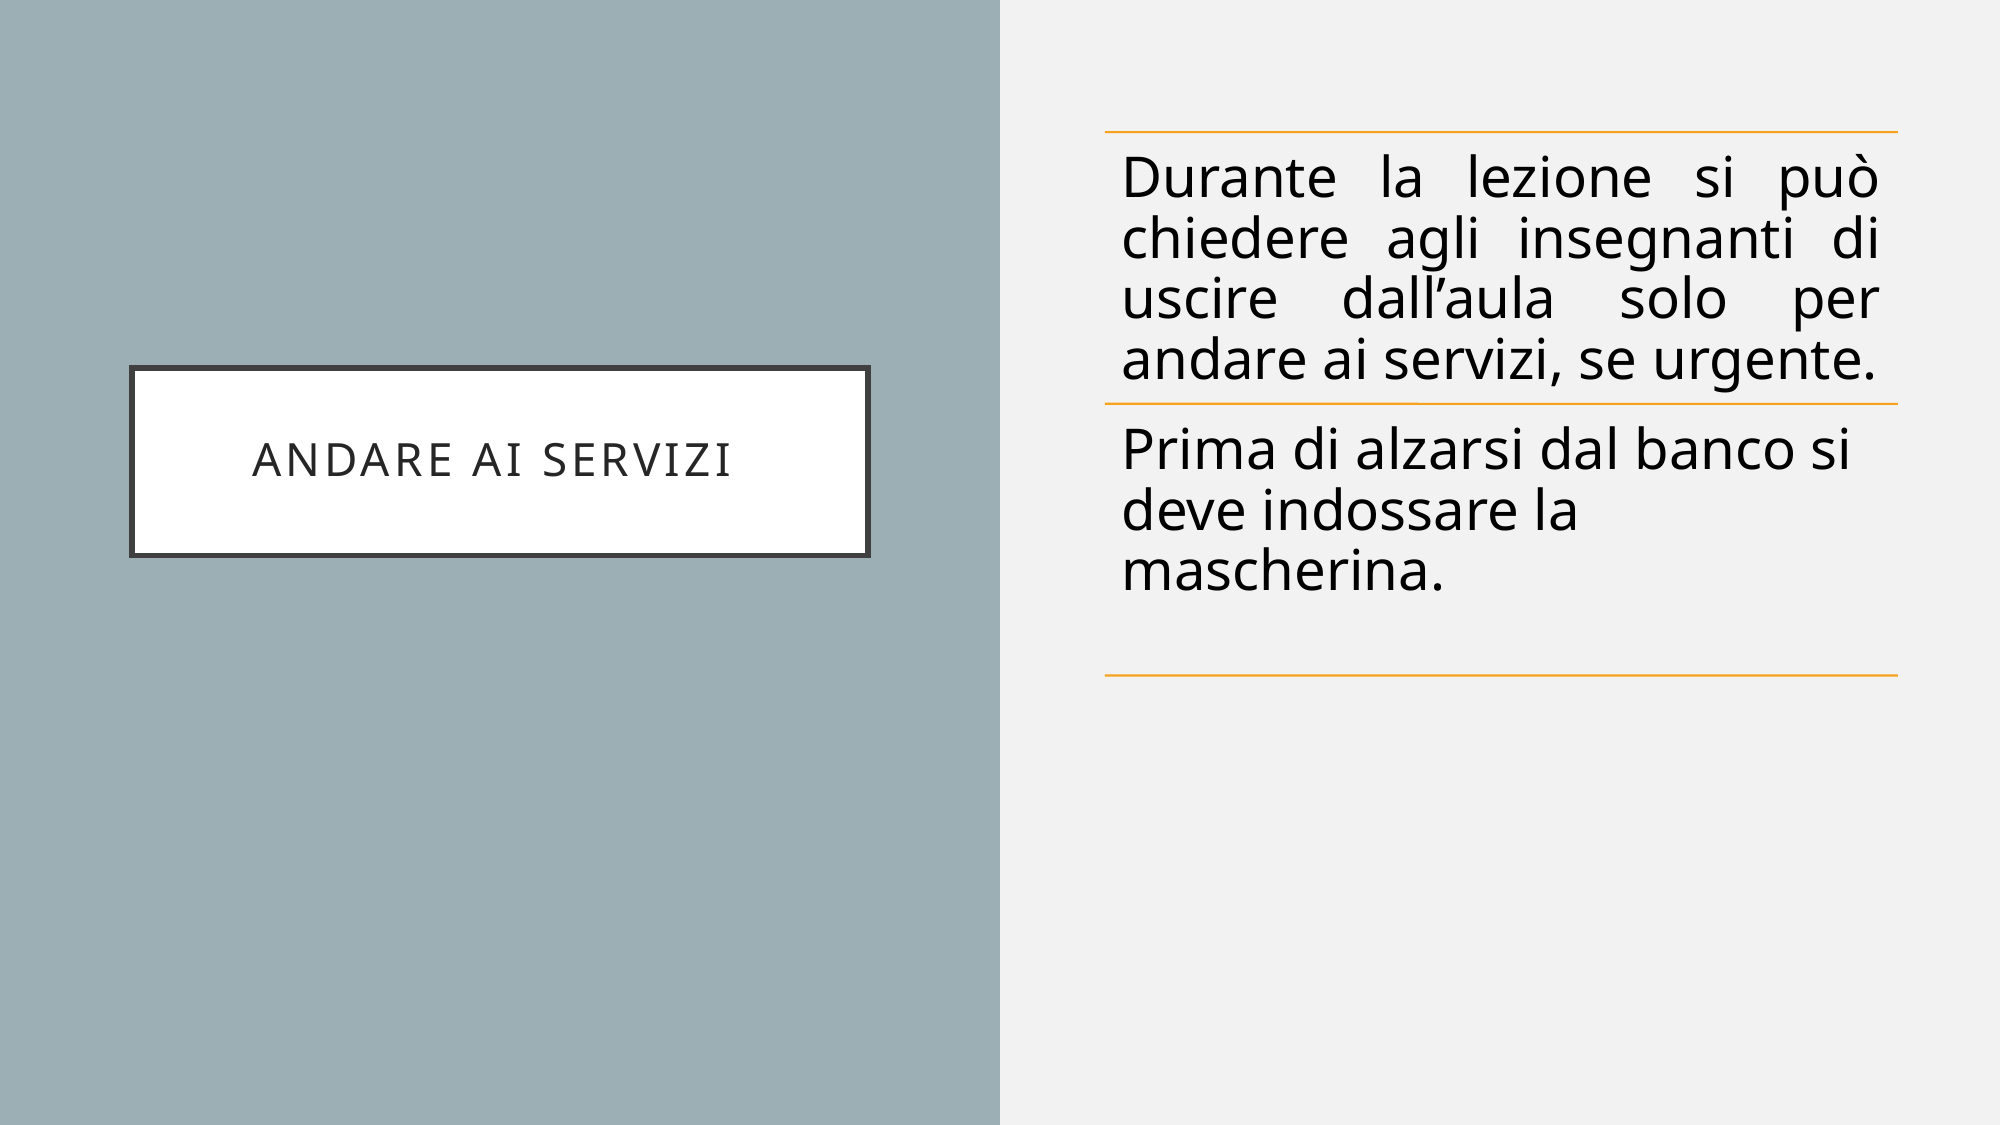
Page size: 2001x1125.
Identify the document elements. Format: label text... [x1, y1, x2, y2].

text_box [1104, 131, 1898, 757]
title ANDARE AI SERVIZI [129, 365, 871, 558]
